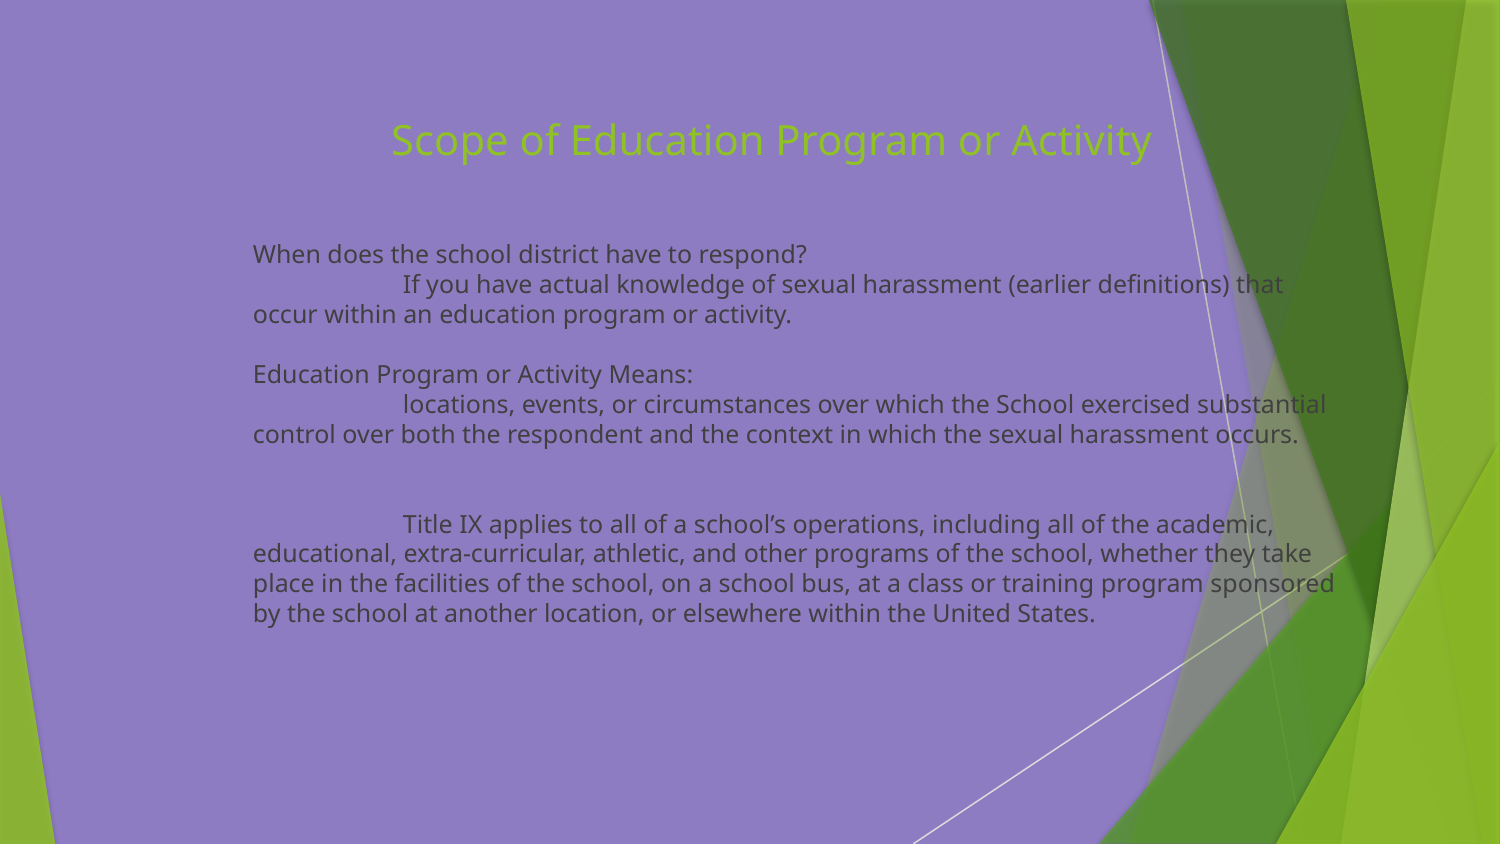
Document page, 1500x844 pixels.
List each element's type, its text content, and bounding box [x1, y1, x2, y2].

list When does the school district have to respond? If you have actual knowledge of sexual harassment (earlier definitions) that occur within an education program or activity. Education Program or Activity Means: locations, events, or circumstances over which the School exercised substantial control over both the respondent and the context in which the sexual harassment occurs. Title IX applies to all of a school’s operations, including all of the academic, educational, extra-curricular, athletic, and other programs of the school, whether they take place in the facilities of the school, on a school bus, at a class or training program sponsored by the school at another location, or elsewhere within the United States. [213, 193, 1368, 812]
title Scope of Education Program or Activity [175, 98, 1368, 194]
